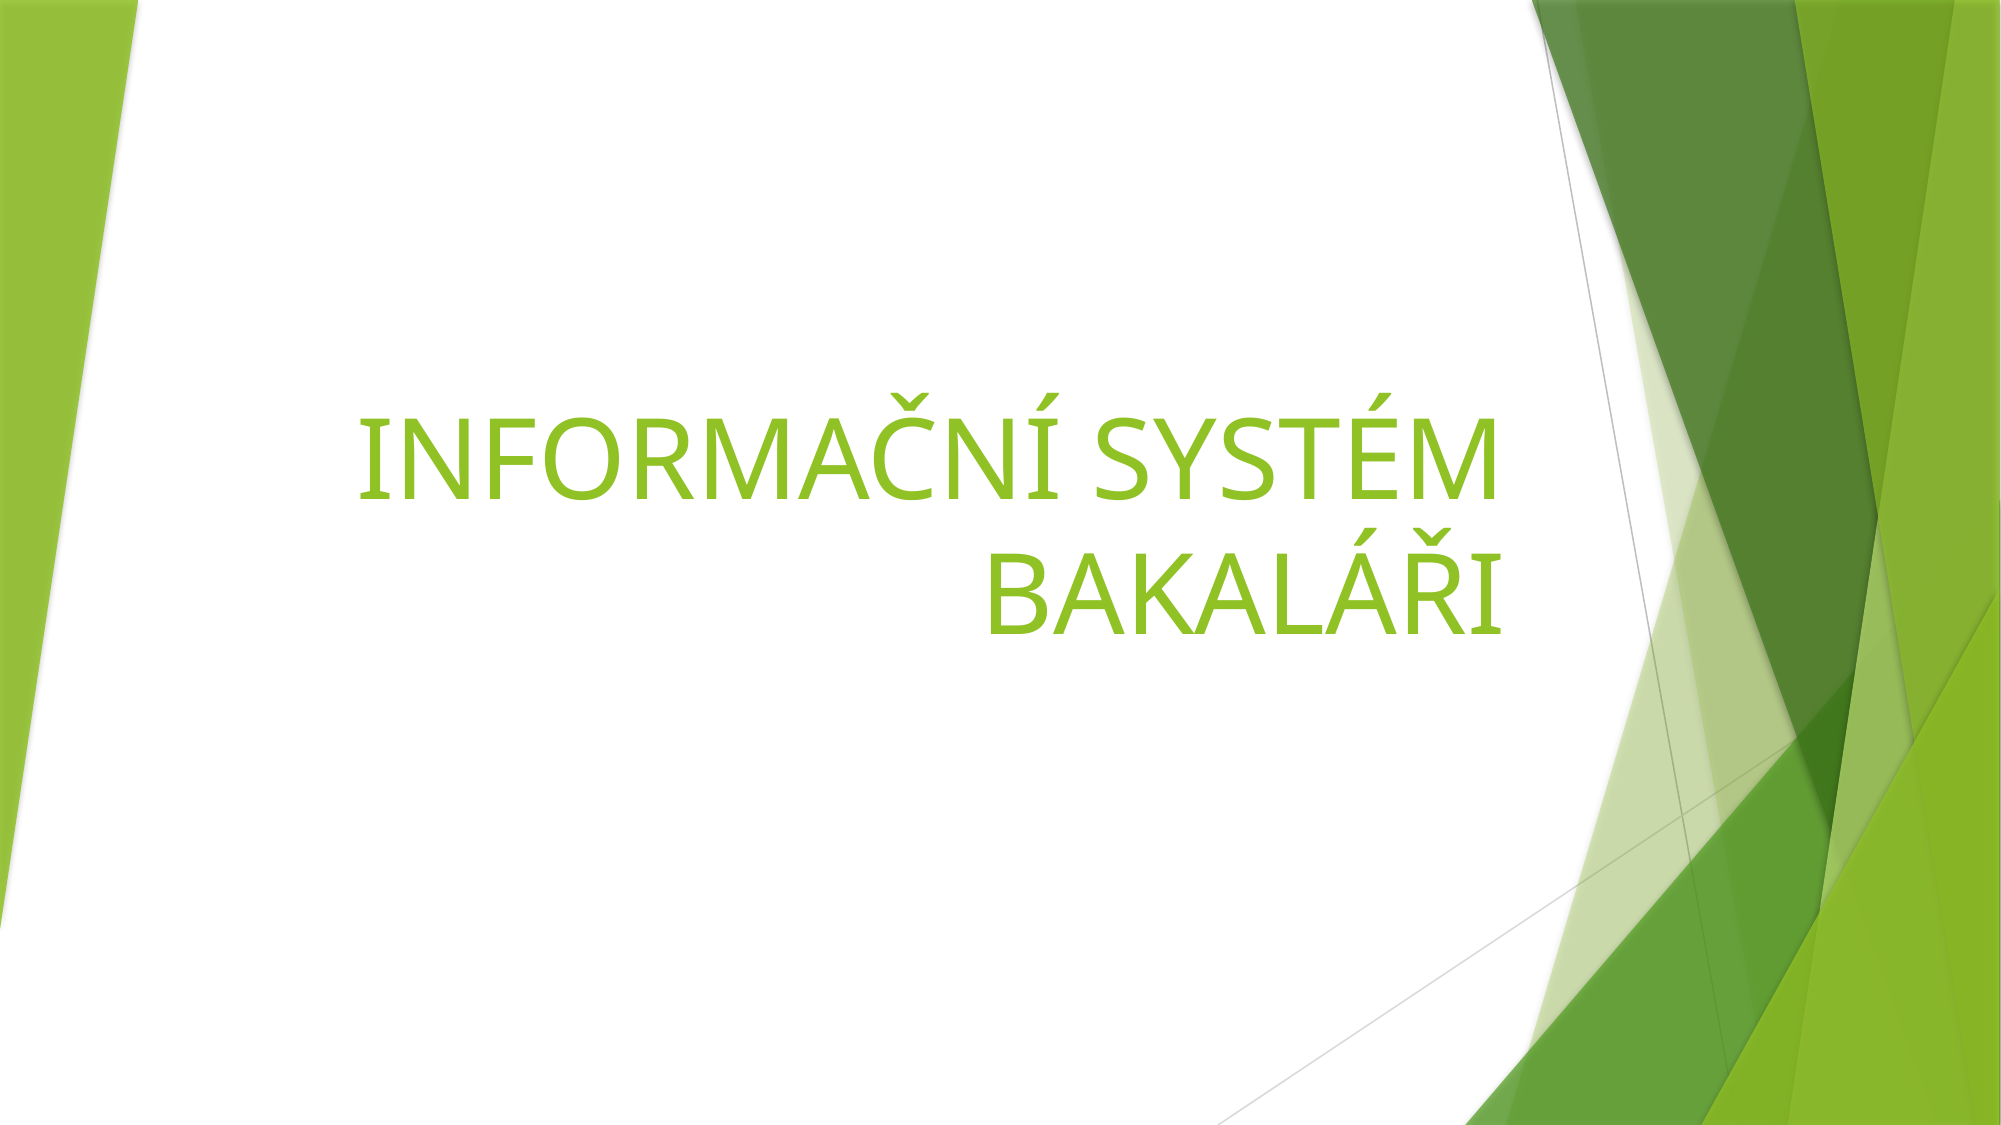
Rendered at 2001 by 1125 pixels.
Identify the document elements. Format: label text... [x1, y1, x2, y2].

title INFORMAČNÍ SYSTÉM BAKALÁŘI [247, 394, 1522, 665]
